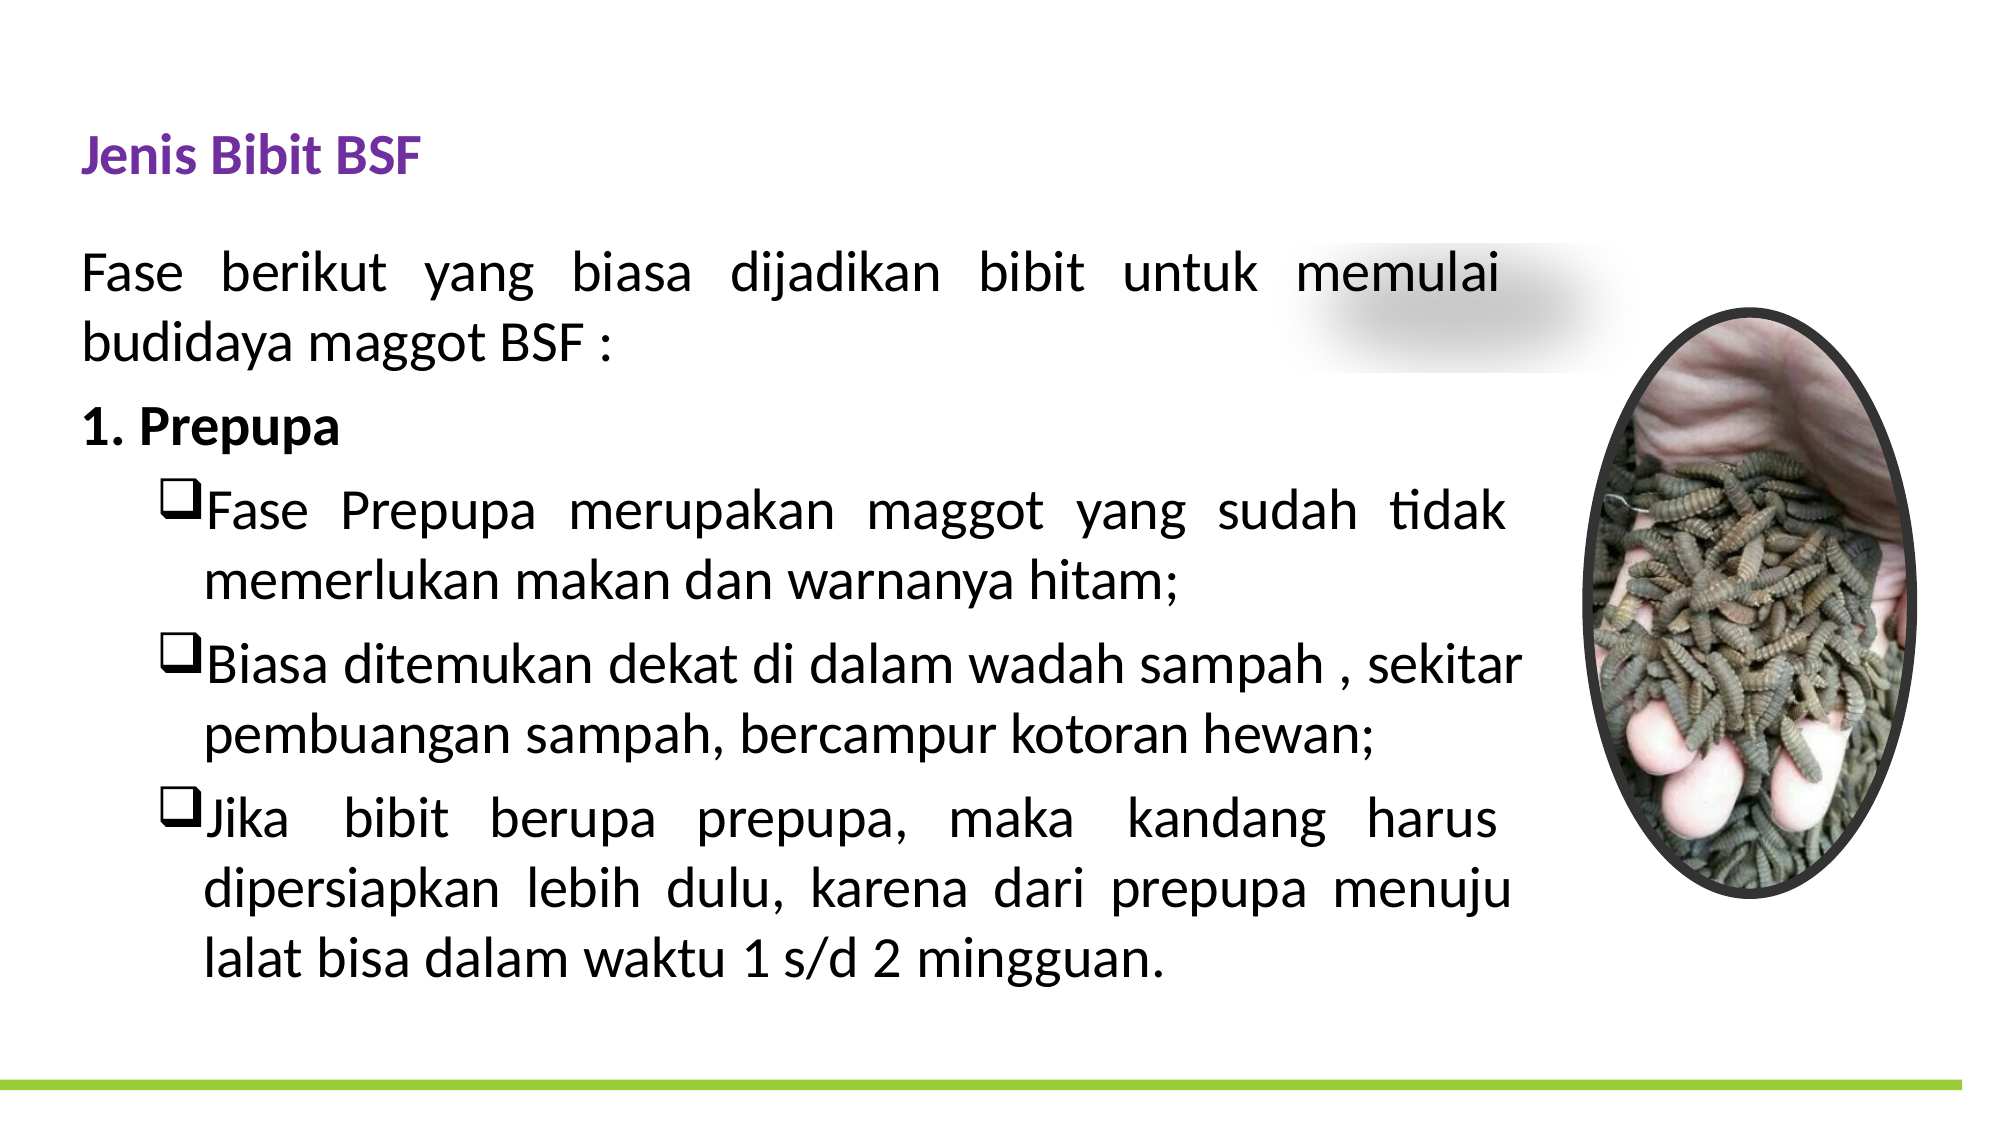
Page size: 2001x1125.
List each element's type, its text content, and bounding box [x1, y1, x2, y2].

text_box Jenis Bibit BSF Fase berikut yang biasa dijadikan bibit untuk memulai budidaya maggot BSF : Prepupa Fase Prepupa merupakan maggot yang sudah tidak memerlukan makan dan warnanya hitam; Biasa ditemukan dekat di dalam wadah sampah , sekitar pembuangan sampah, bercampur kotoran hewan; Jika bibit berupa prepupa, maka kandang harus dipersiapkan lebih dulu, karena dari prepupa menuju lalat bisa dalam waktu 1 s/d 2 mingguan. [78, 113, 1539, 307]
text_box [0, 312, 1963, 1091]
